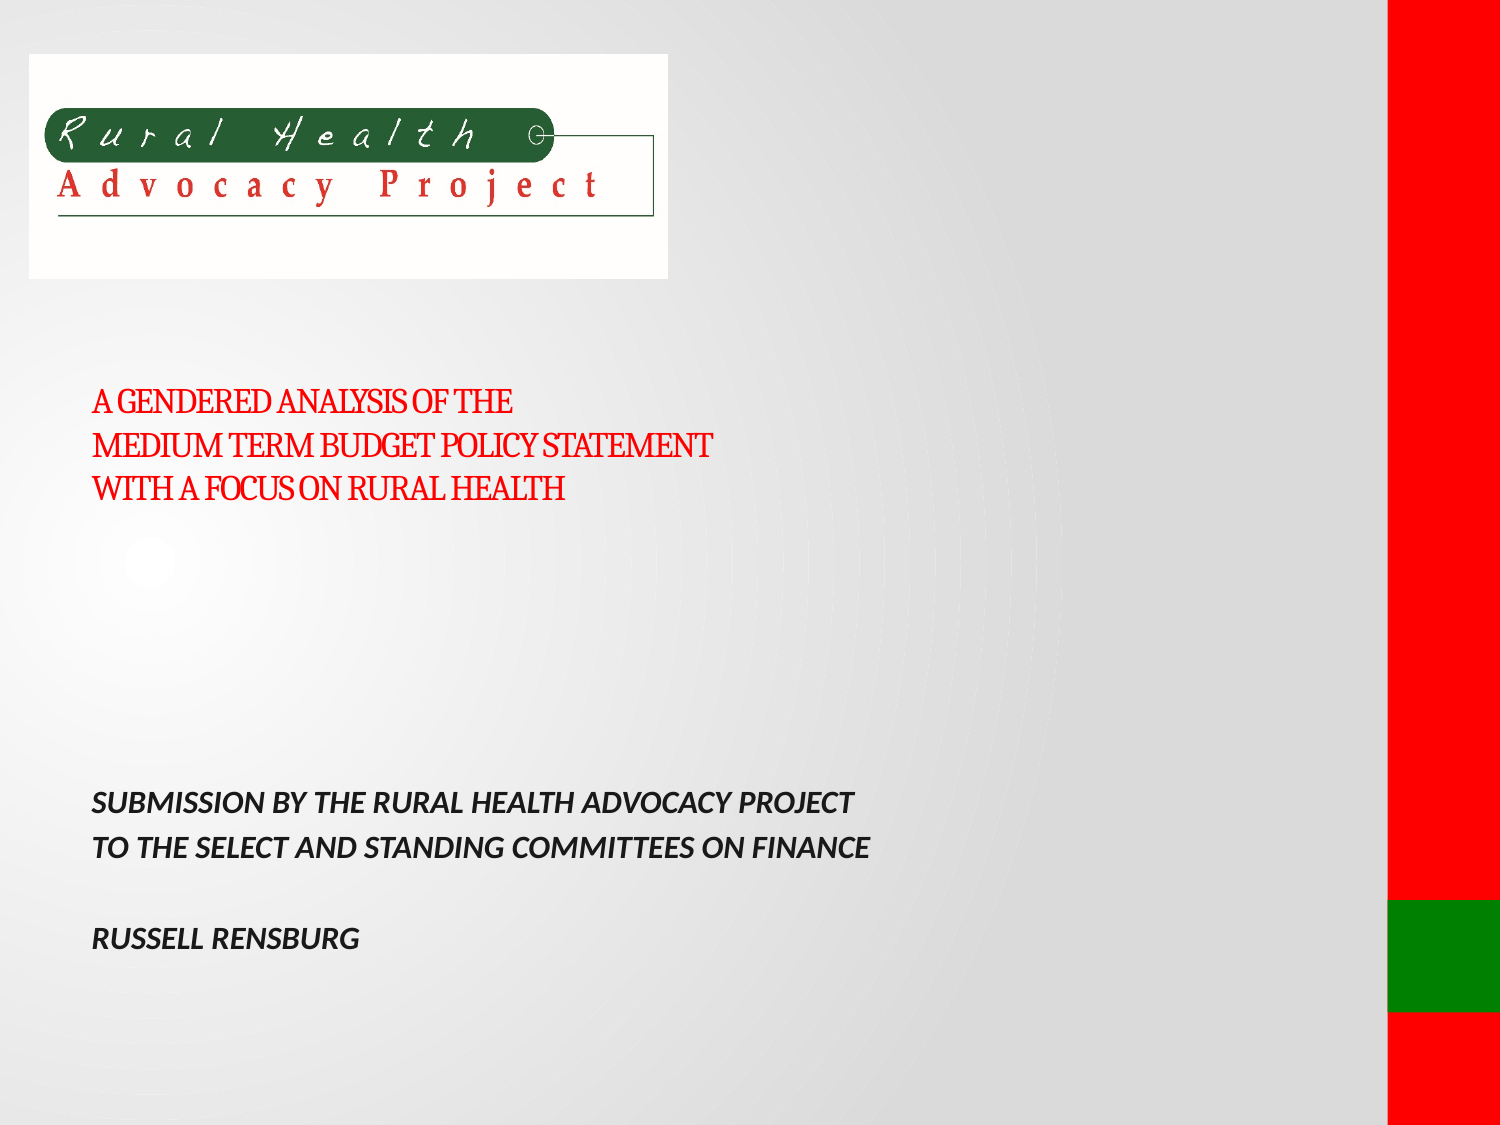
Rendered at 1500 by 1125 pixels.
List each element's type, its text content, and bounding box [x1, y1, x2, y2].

title A GENDERED ANALYSIS OF THE MEDIUM TERM BUDGET POLICY STATEMENT WITH A FOCUS ON RURAL HEALTH [76, 314, 1352, 516]
subtitle SUBMISSION BY THE RURAL HEALTH ADVOCACY PROJECT TO THE SELECT AND STANDING COMMITTEES ON FINANCE RUSSELL RENSBURG [76, 727, 1317, 965]
picture [28, 53, 668, 280]
